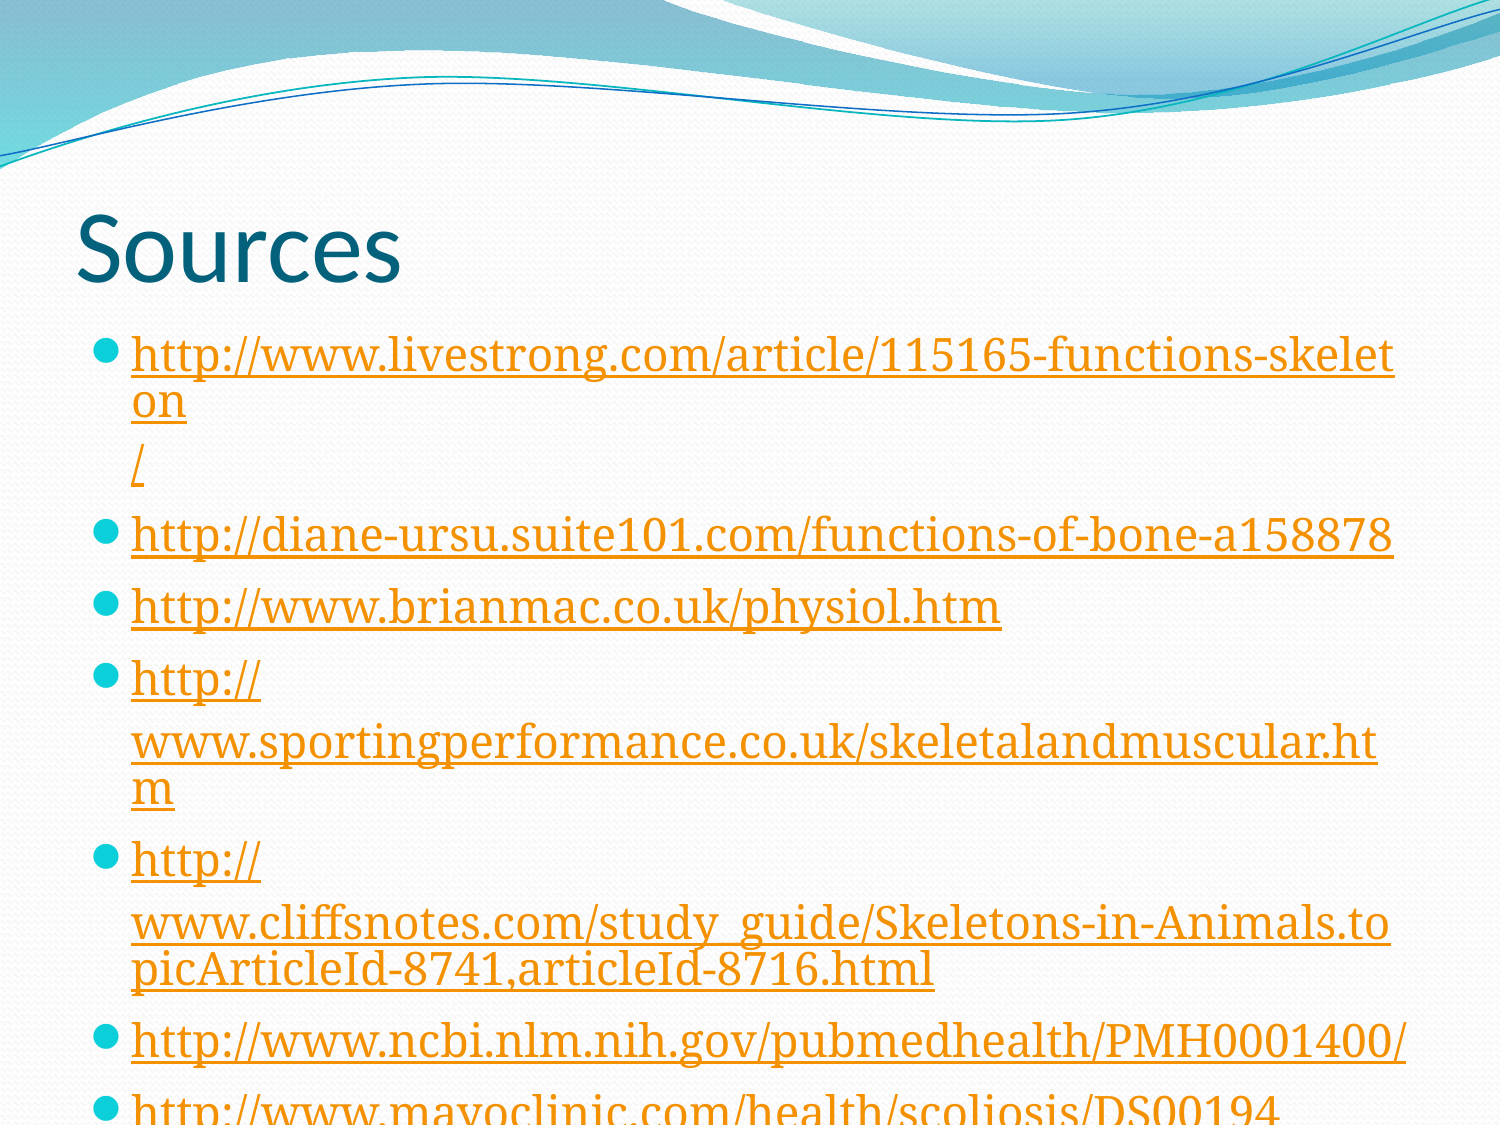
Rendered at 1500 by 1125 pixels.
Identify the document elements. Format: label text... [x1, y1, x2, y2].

title Sources [75, 115, 1425, 303]
list http://www.livestrong.com/article/115165-functions-skeleton/ http://diane-ursu.suite101.com/functions-of-bone-a158878 http://www.brianmac.co.uk/physiol.htm http://www.sportingperformance.co.uk/skeletalandmuscular.htm http://www.cliffsnotes.com/study_guide/Skeletons-in-Animals.topicArticleId-8741,articleId-8716.html http://www.ncbi.nlm.nih.gov/pubmedhealth/PMH0001400/ http://www.mayoclinic.com/health/scoliosis/DS00194 [75, 317, 1425, 1038]
